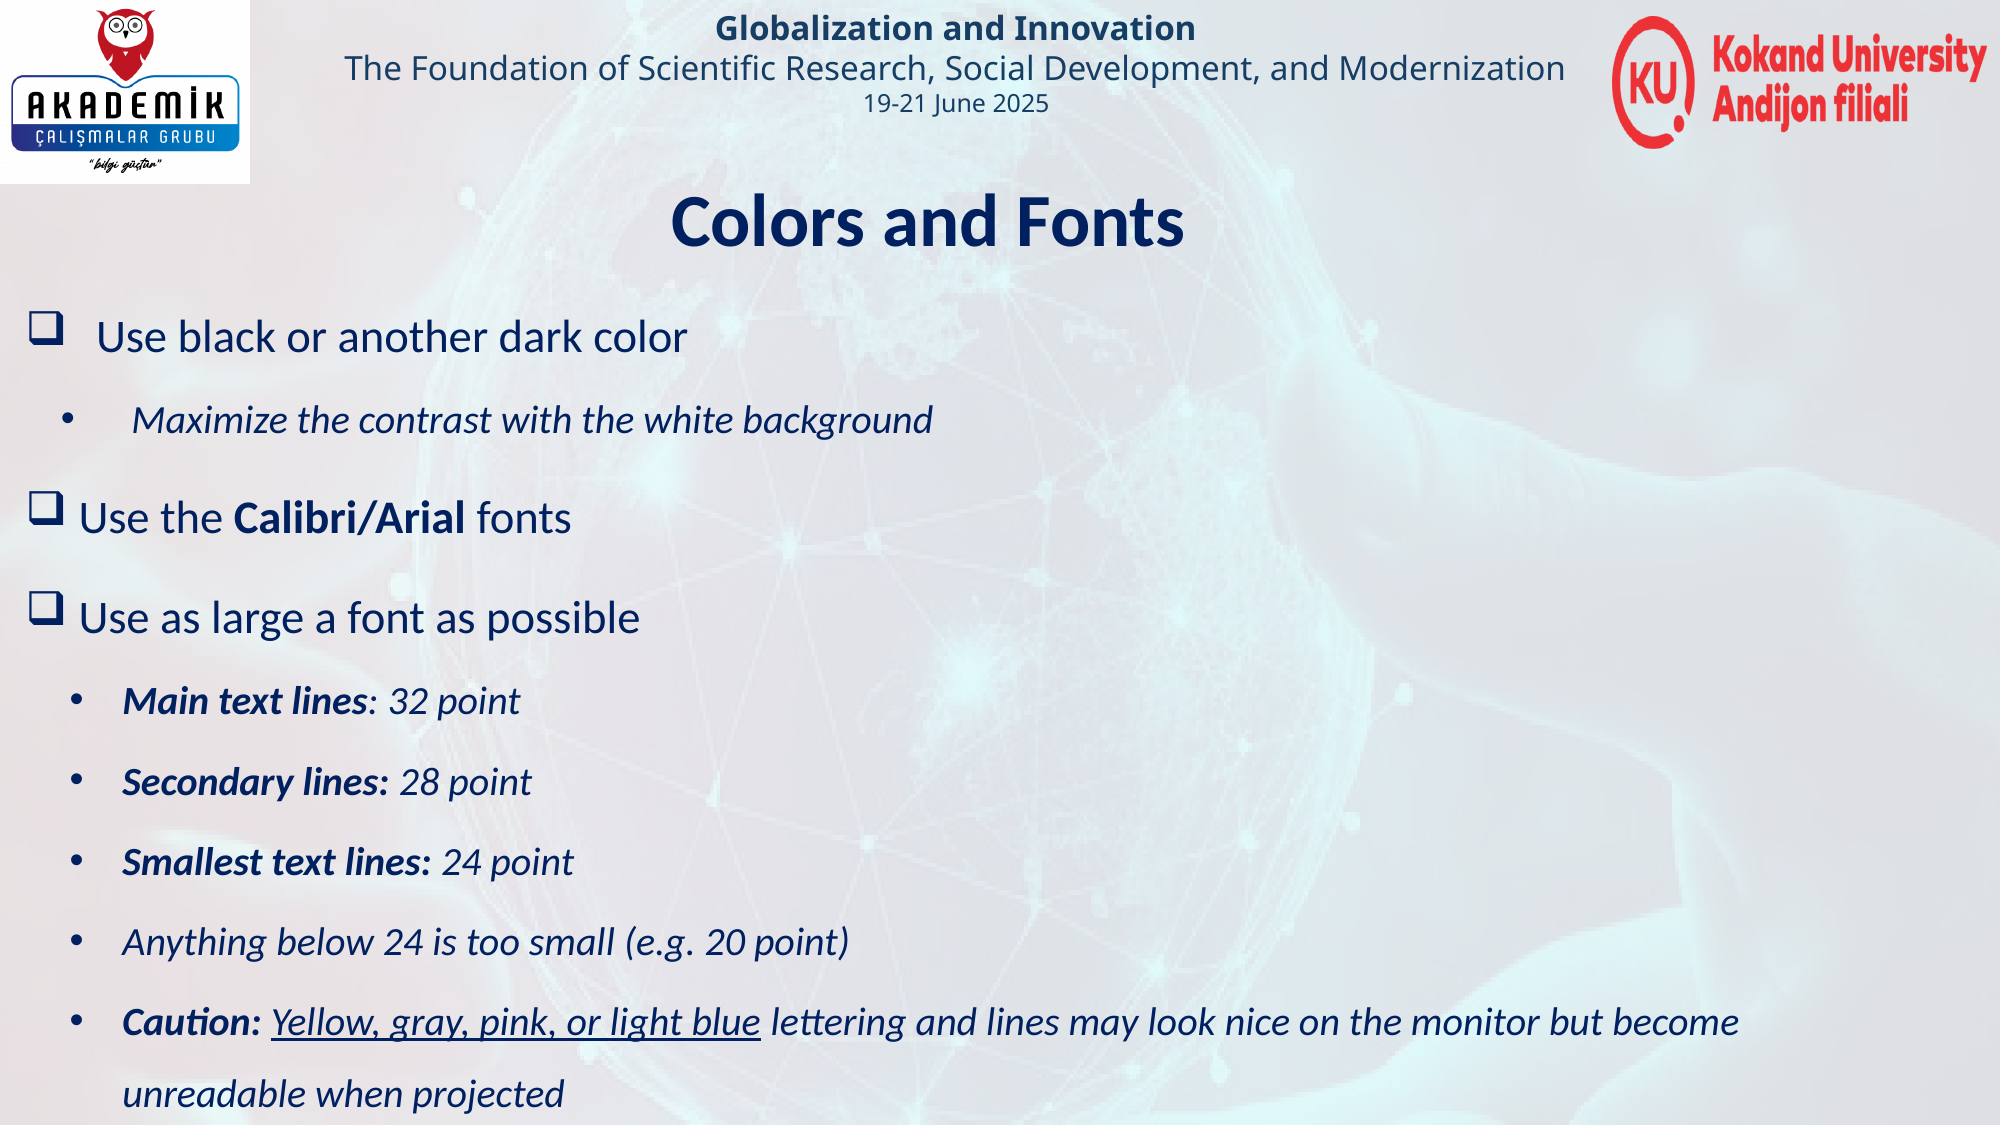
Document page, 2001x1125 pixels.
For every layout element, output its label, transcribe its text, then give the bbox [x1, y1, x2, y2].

title Colors and Fonts [113, 151, 1745, 268]
picture [1612, 16, 1987, 149]
picture [0, 0, 250, 184]
list Use black or another dark color Maximize the contrast with the white background Use the Calibri/Arial fonts Use as large a font as possible Main text lines: 32 point Secondary lines: 28 point Smallest text lines: 24 point Anything below 24 is too small (e.g. 20 point) Caution: Yellow, gray, pink, or light blue lettering and lines may look nice on the monitor but become unreadable when projected [10, 268, 1936, 1125]
